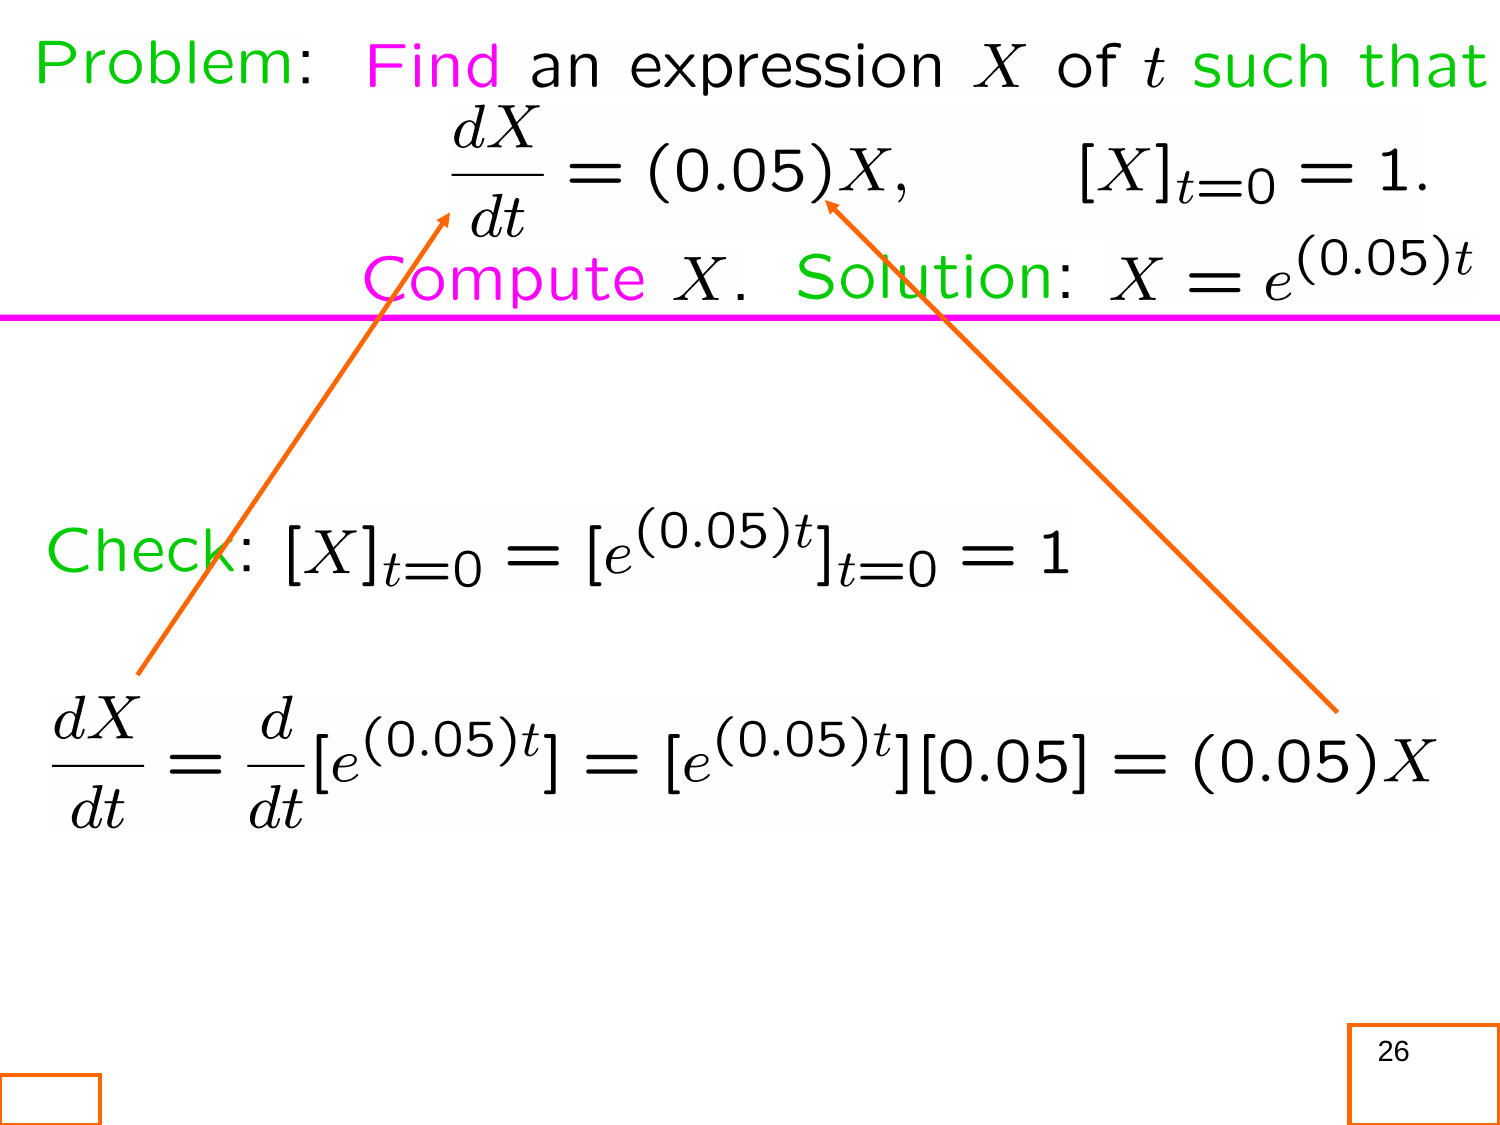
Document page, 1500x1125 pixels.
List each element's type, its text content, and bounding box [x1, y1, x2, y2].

slide_number 26 [1074, 1024, 1425, 1103]
text_box [423, 215, 444, 251]
picture [797, 251, 1071, 302]
text_box [0, 1074, 100, 1125]
text_box [1349, 1025, 1500, 1125]
picture [368, 40, 1488, 97]
picture [364, 253, 746, 310]
picture [37, 37, 311, 85]
picture [48, 525, 251, 576]
picture [287, 506, 1071, 588]
picture [449, 104, 1476, 301]
picture [50, 694, 1438, 831]
